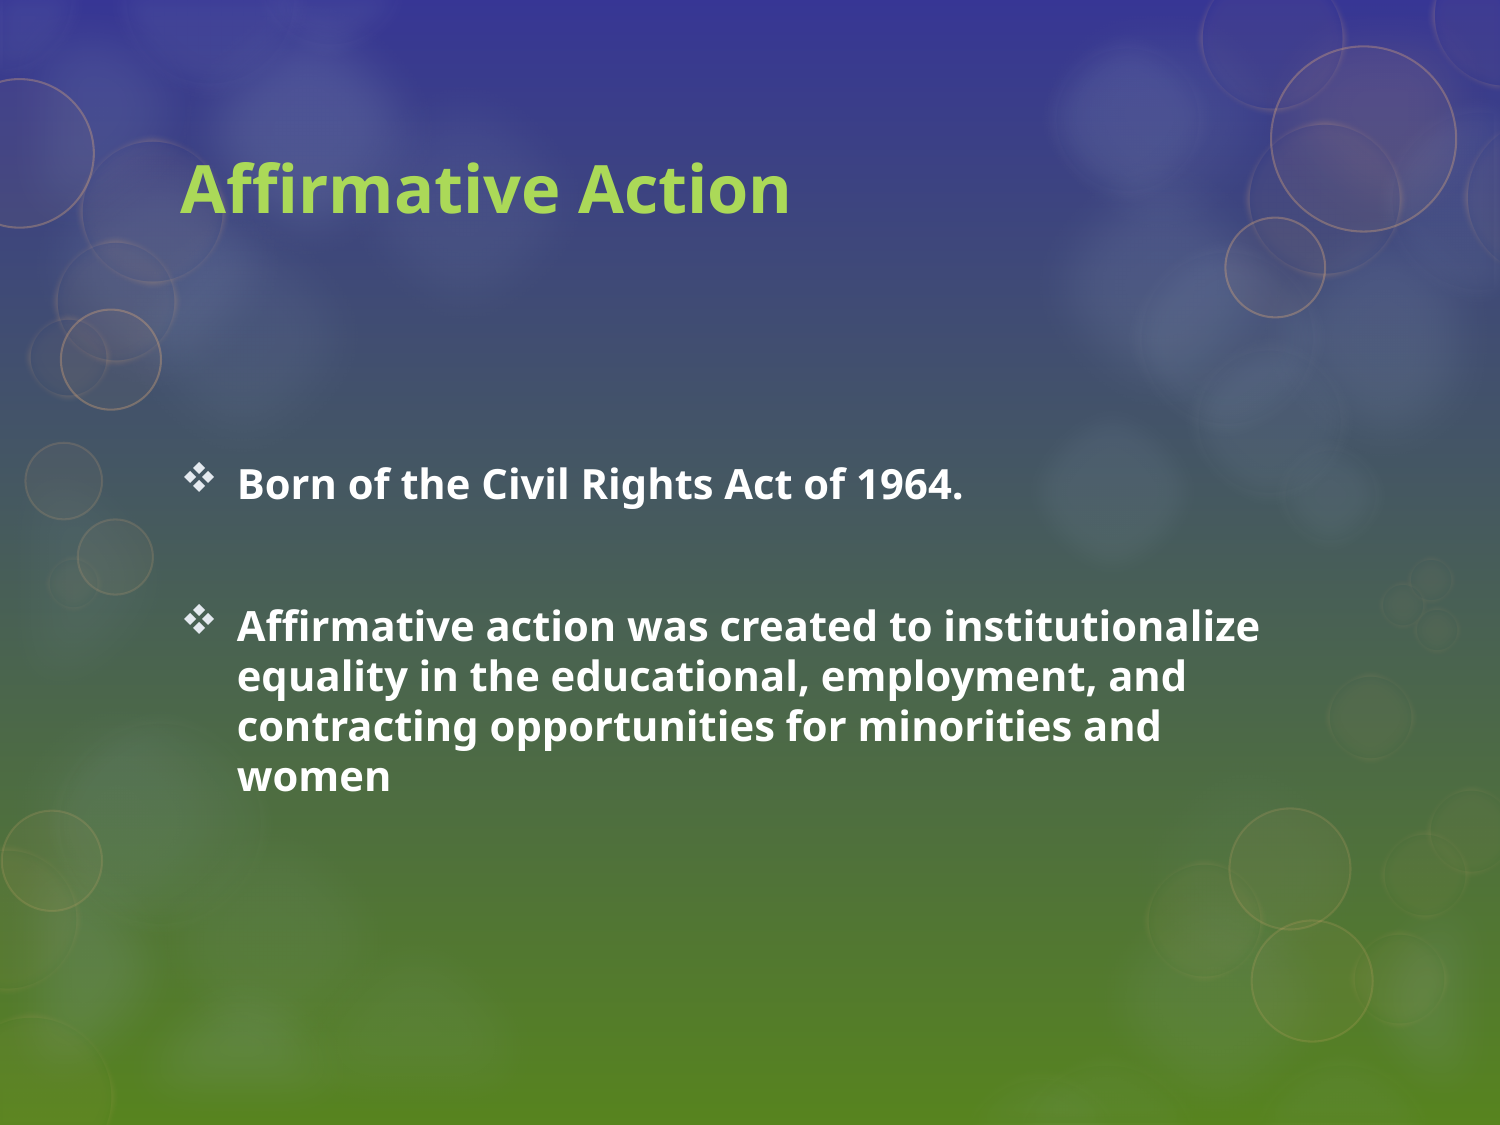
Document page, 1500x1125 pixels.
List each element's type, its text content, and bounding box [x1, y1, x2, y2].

list Born of the Civil Rights Act of 1964. Affirmative action was created to institutionalize equality in the educational, employment, and contracting opportunities for minorities and women [165, 296, 1335, 962]
title Affirmative Action [165, 110, 1335, 263]
